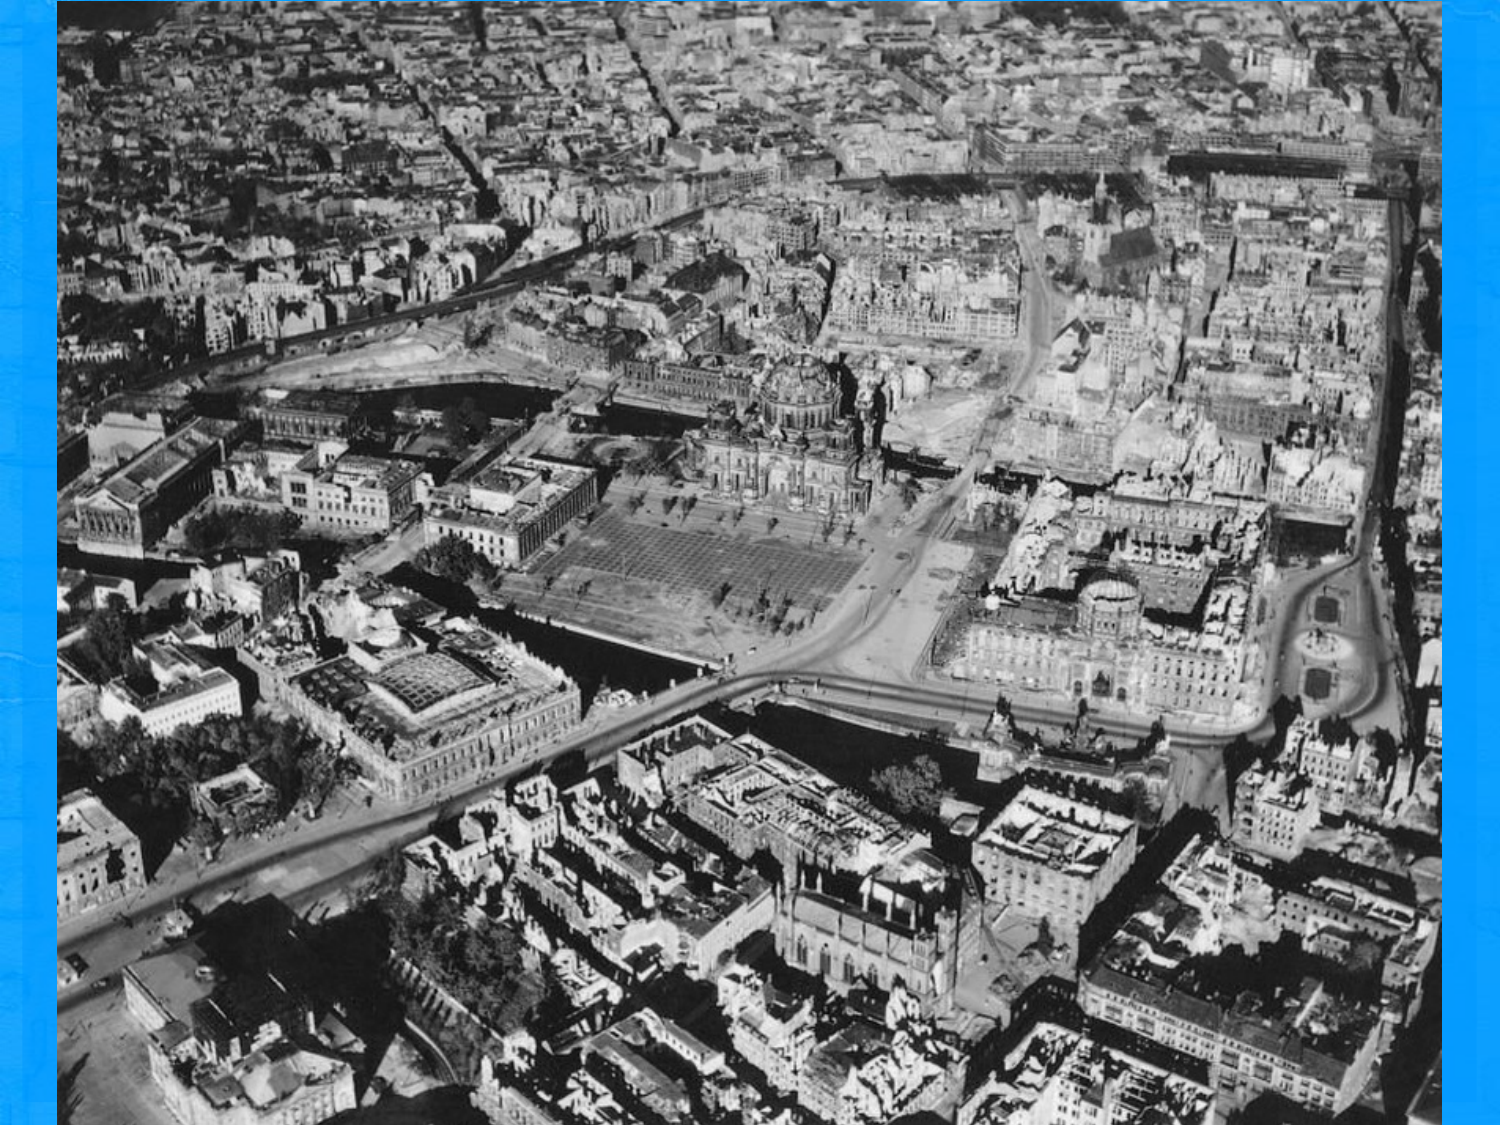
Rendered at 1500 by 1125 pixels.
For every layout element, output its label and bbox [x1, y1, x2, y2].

picture [0, 0, 1500, 1125]
list [57, 1, 1442, 1125]
